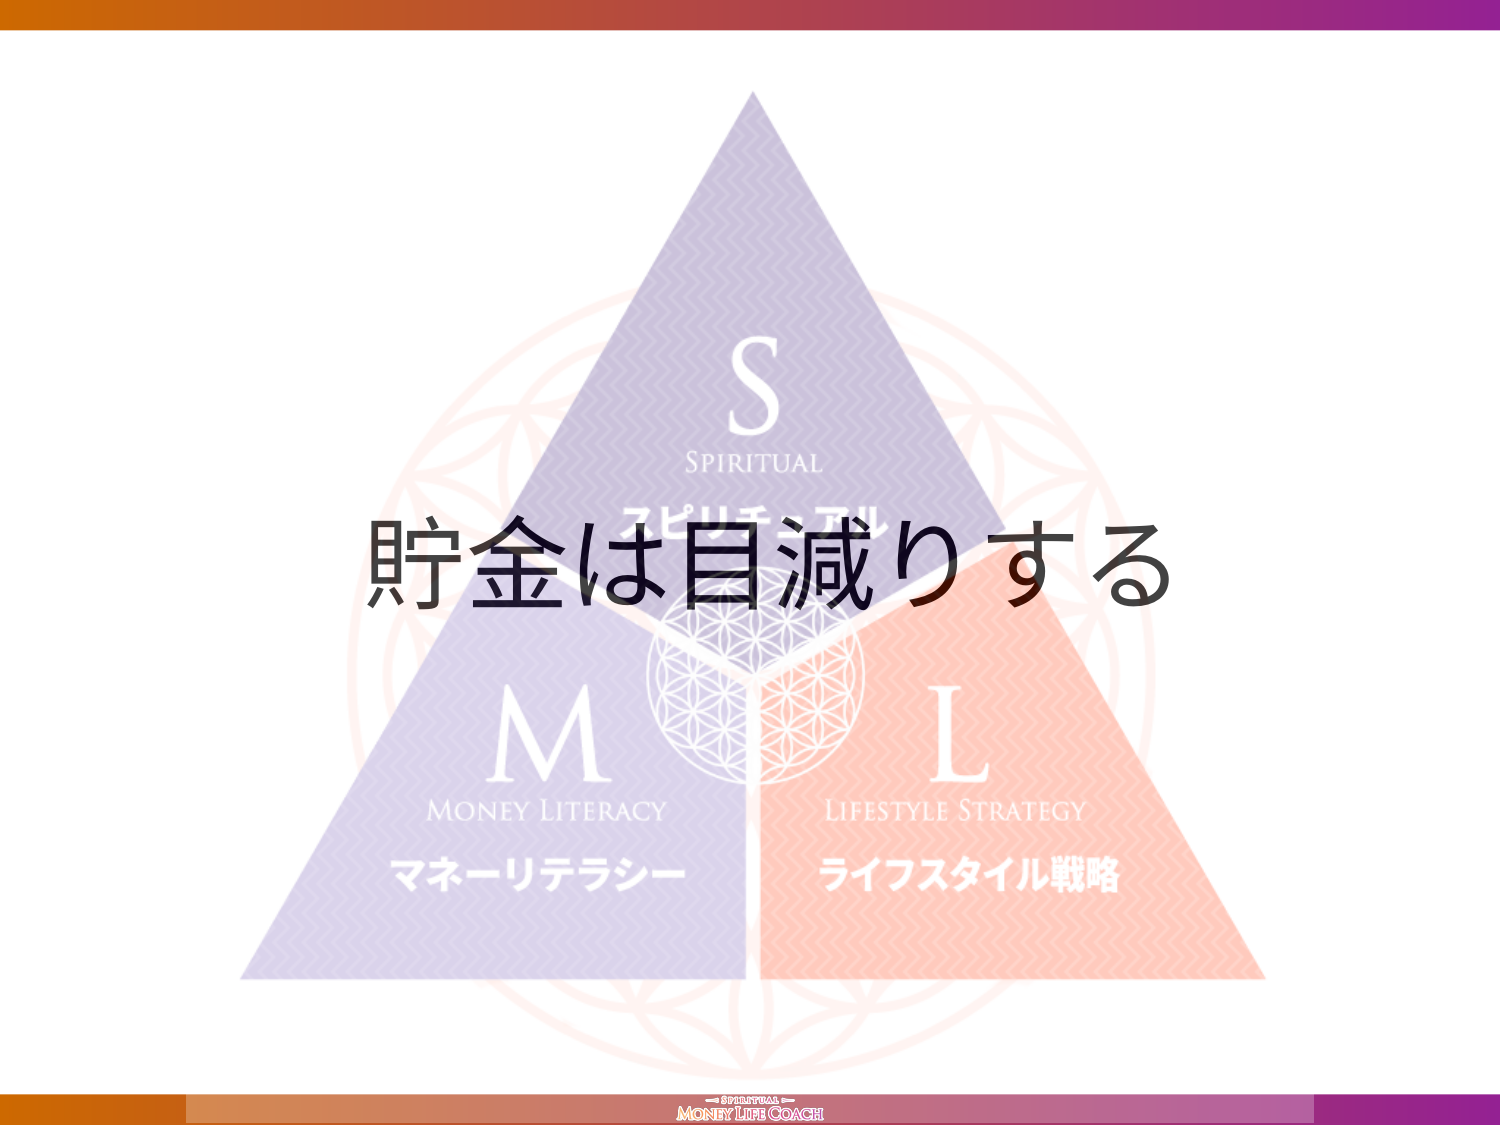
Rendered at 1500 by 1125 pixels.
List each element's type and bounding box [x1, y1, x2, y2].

picture [186, 54, 1314, 1123]
